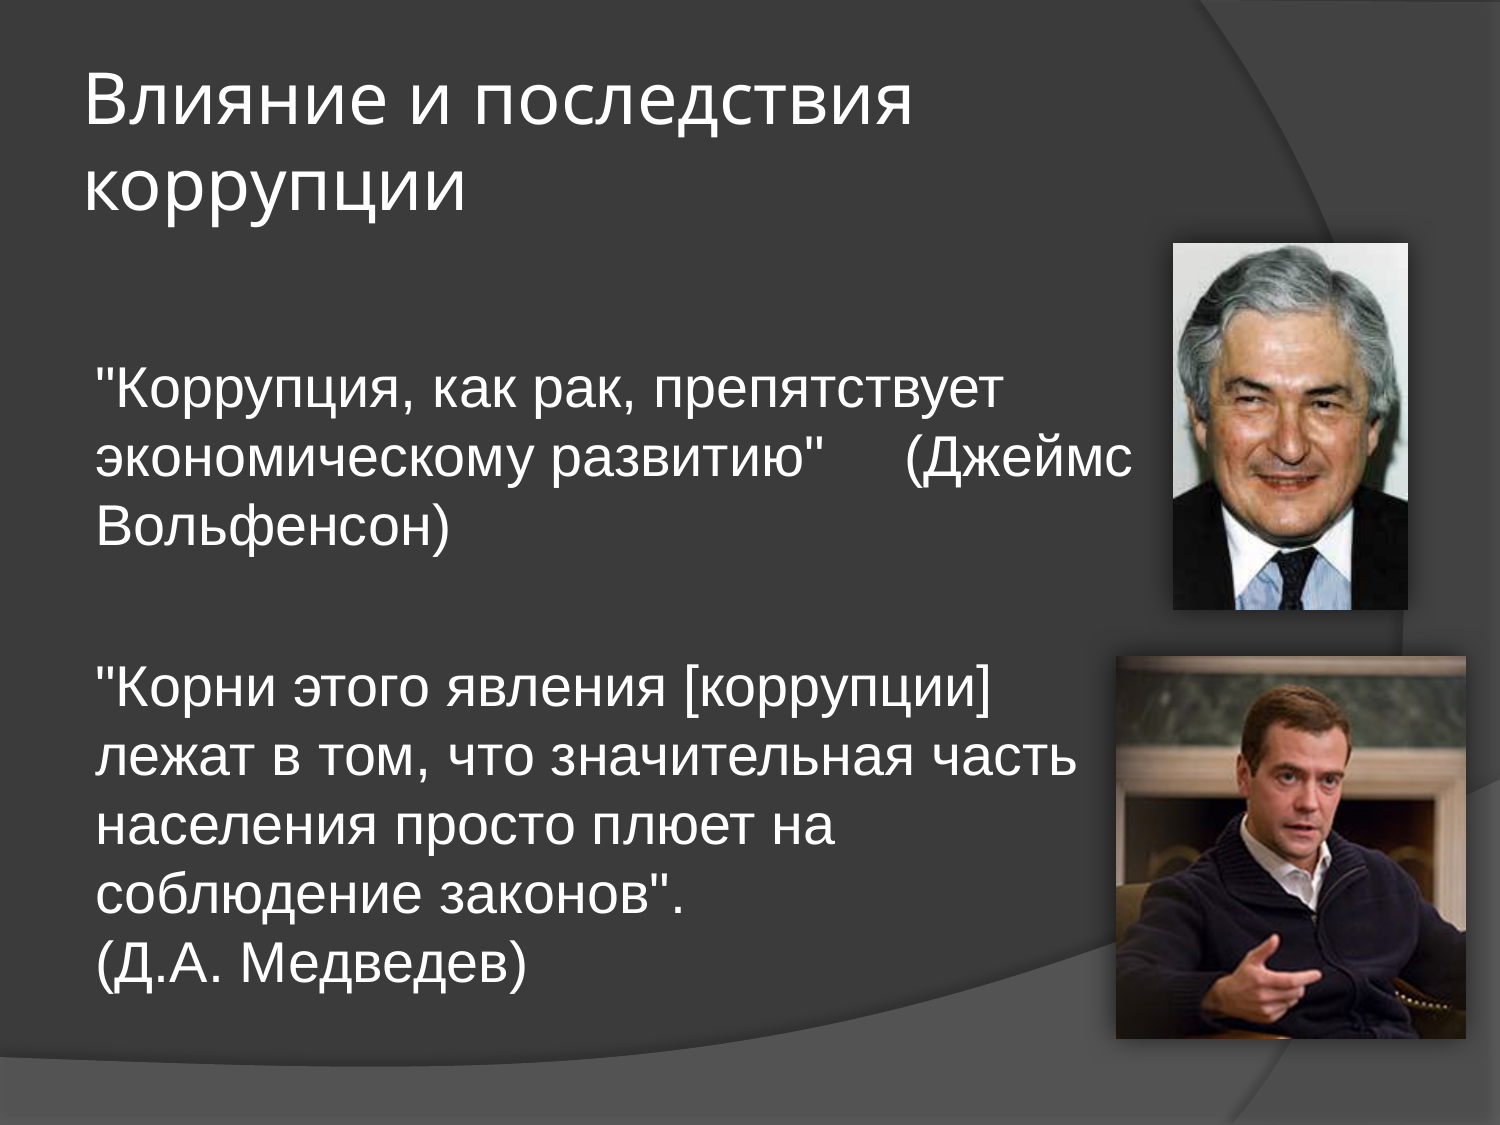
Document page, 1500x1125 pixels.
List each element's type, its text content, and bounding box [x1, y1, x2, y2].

title Влияние и последствия коррупции [75, 45, 1300, 233]
list "Коррупция, как рак, препятствует экономическому развитию" (Джеймс Вольфенсон) "Корни этого явления [коррупции] лежат в том, что значительная часть населения просто плюет на соблюдение законов". (Д.А. Медведев) [75, 262, 1164, 1005]
picture [1115, 656, 1466, 1040]
picture [1173, 243, 1409, 610]
